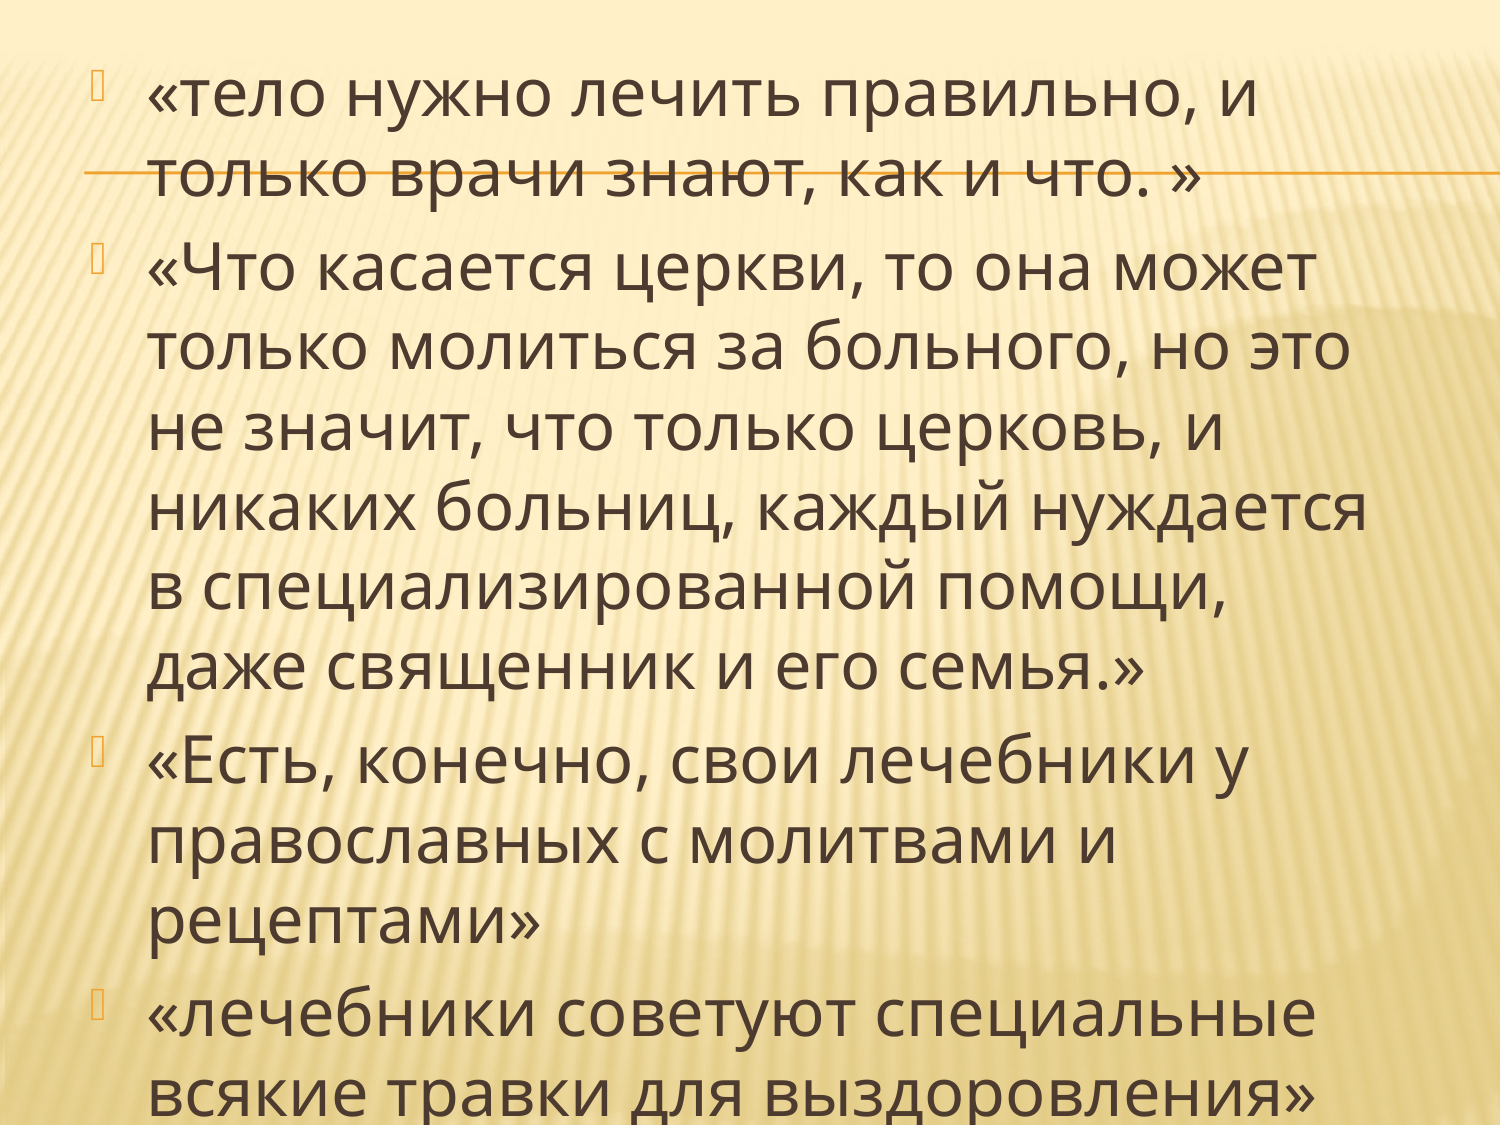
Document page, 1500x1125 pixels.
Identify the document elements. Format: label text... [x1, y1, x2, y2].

list «тело нужно лечить правильно, и только врачи знают, как и что. » «Что касается церкви, то она может только молиться за больного, но это не значит, что только церковь, и никаких больниц, каждый нуждается в специализированной помощи, даже священник и его семья.» «Есть, конечно, свои лечебники у православных с молитвами и рецептами» «лечебники советуют специальные всякие травки для выздоровления» [75, 42, 1425, 1005]
